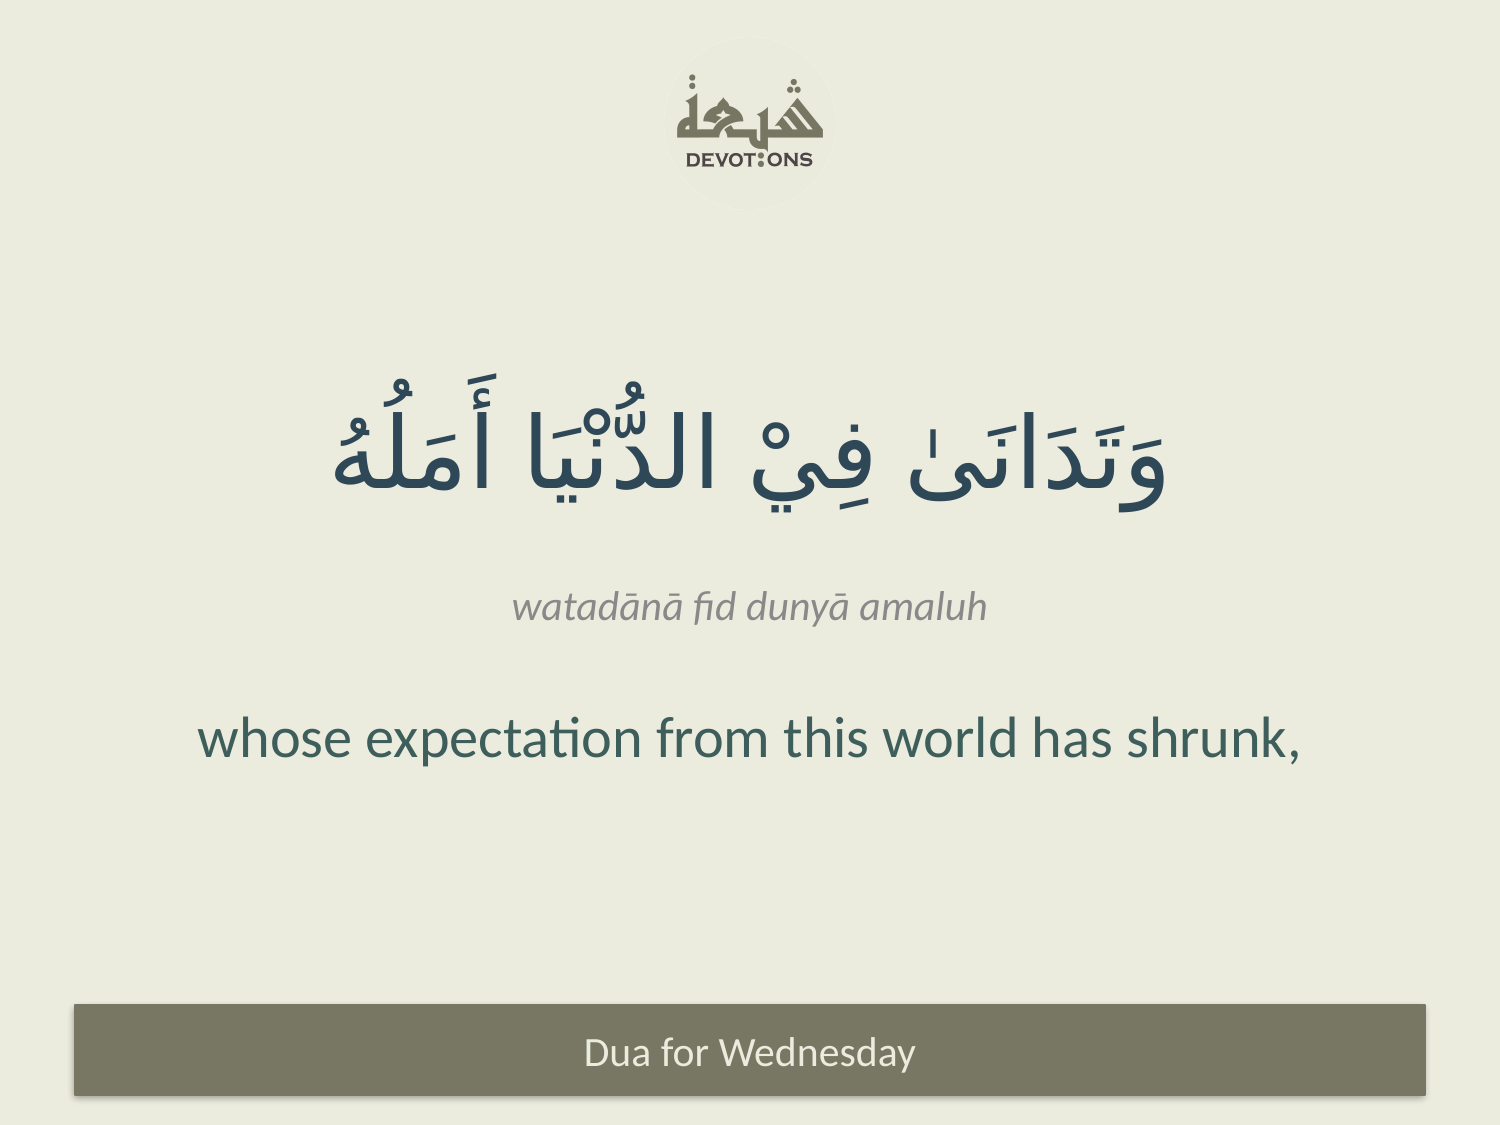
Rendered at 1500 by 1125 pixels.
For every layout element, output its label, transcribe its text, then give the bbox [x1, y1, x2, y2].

picture [656, 29, 844, 218]
text_box Dua for Wednesday [568, 1017, 932, 1083]
text_box وَتَدَانَىٰ فِيْ الدُّنْيَا أَمَلُهُ watadānā fid dunyā amaluh whose expectation from this world has shrunk, [74, 381, 1425, 776]
text_box [74, 1004, 1426, 1096]
